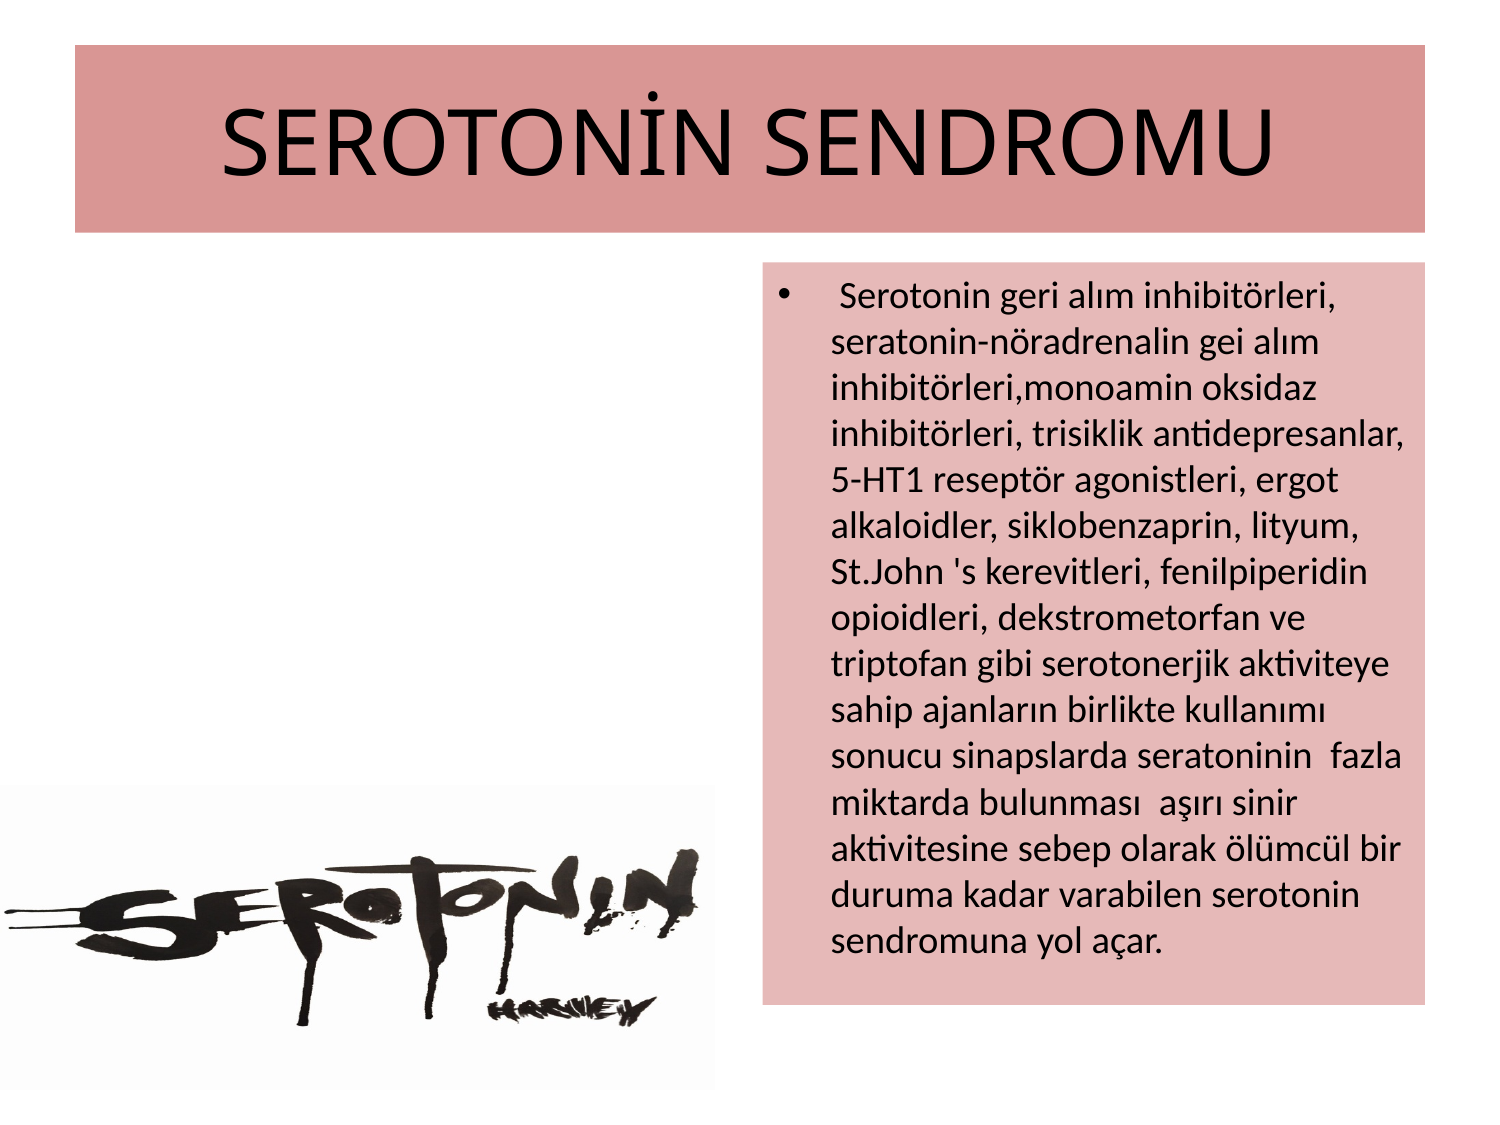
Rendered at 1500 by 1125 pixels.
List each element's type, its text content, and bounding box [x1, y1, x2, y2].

list Serotonin geri alım inhibitörleri, seratonin-nöradrenalin gei alım inhibitörleri,monoamin oksidaz inhibitörleri, trisiklik antidepresanlar, 5-HT1 reseptör agonistleri, ergot alkaloidler, siklobenzaprin, lityum, St.John 's kerevitleri, fenilpiperidin opioidleri, dekstrometorfan ve triptofan gibi serotonerjik aktiviteye sahip ajanların birlikte kullanımı sonucu sinapslarda seratoninin fazla miktarda bulunması aşırı sinir aktivitesine sebep olarak ölümcül bir duruma kadar varabilen serotonin sendromuna yol açar. [762, 262, 1425, 1005]
picture [0, 784, 716, 1091]
title SEROTONİN SENDROMU [75, 45, 1425, 233]
